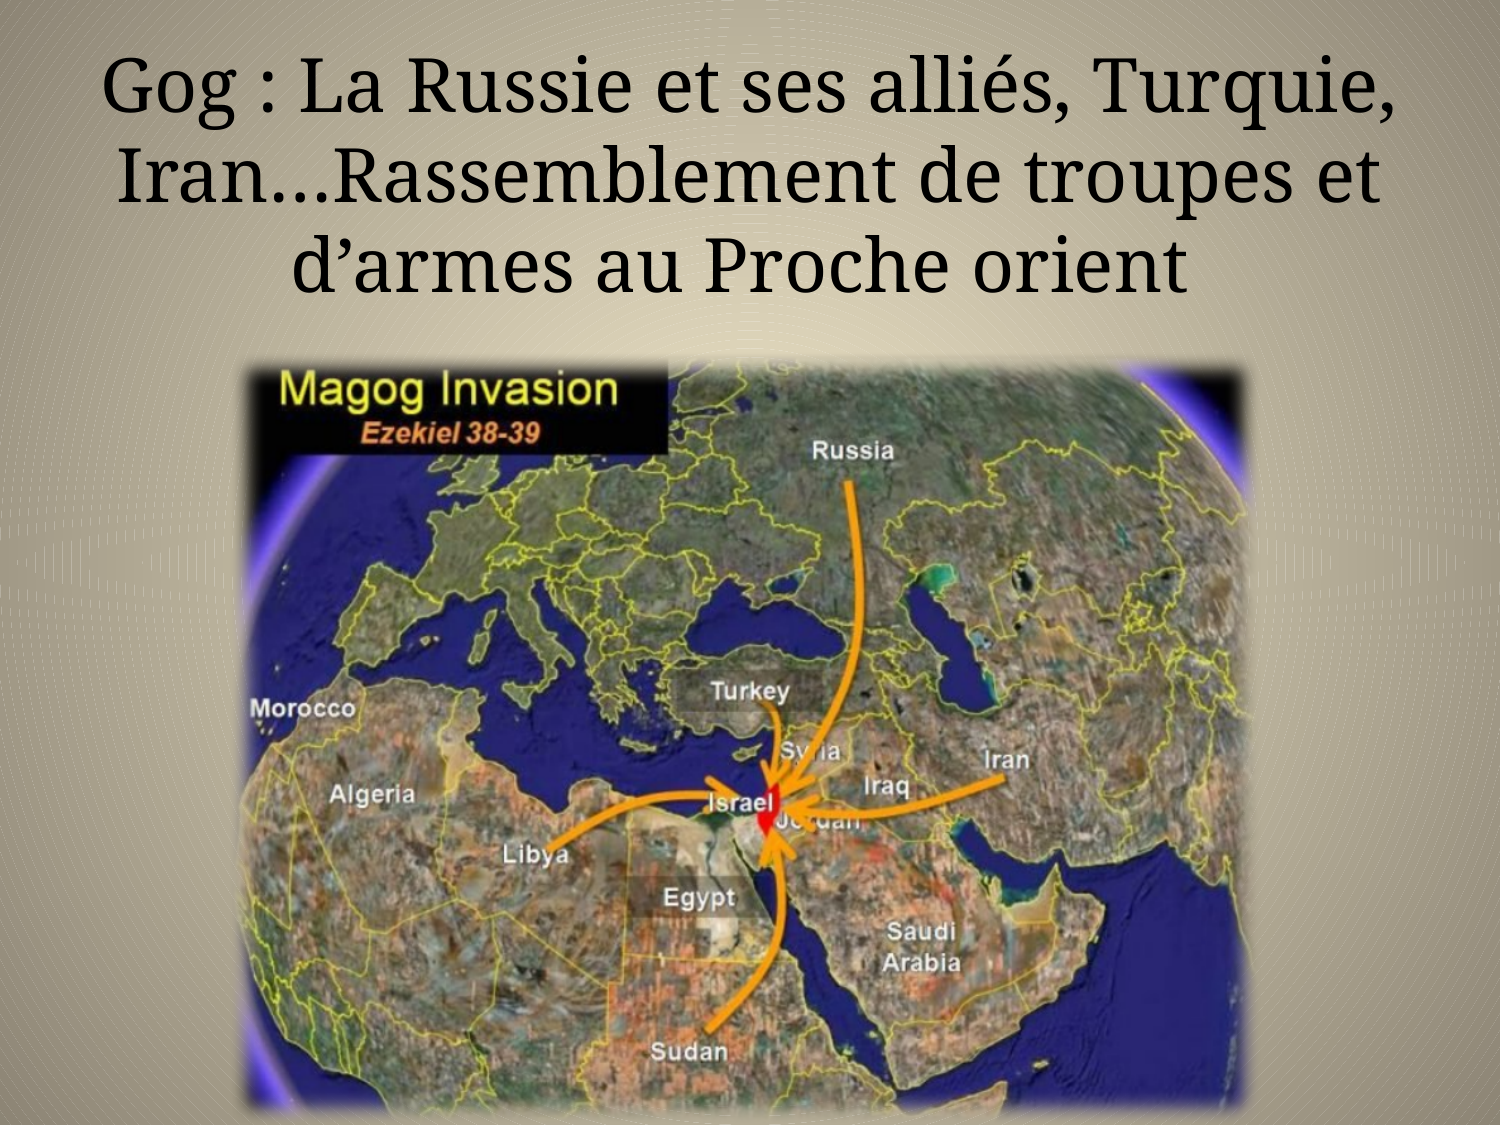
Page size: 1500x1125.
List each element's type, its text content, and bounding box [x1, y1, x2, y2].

title Gog : La Russie et ses alliés, Turquie, Iran…Rassemblement de troupes et d’armes au Proche orient [0, 19, 1500, 327]
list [229, 352, 1261, 1125]
